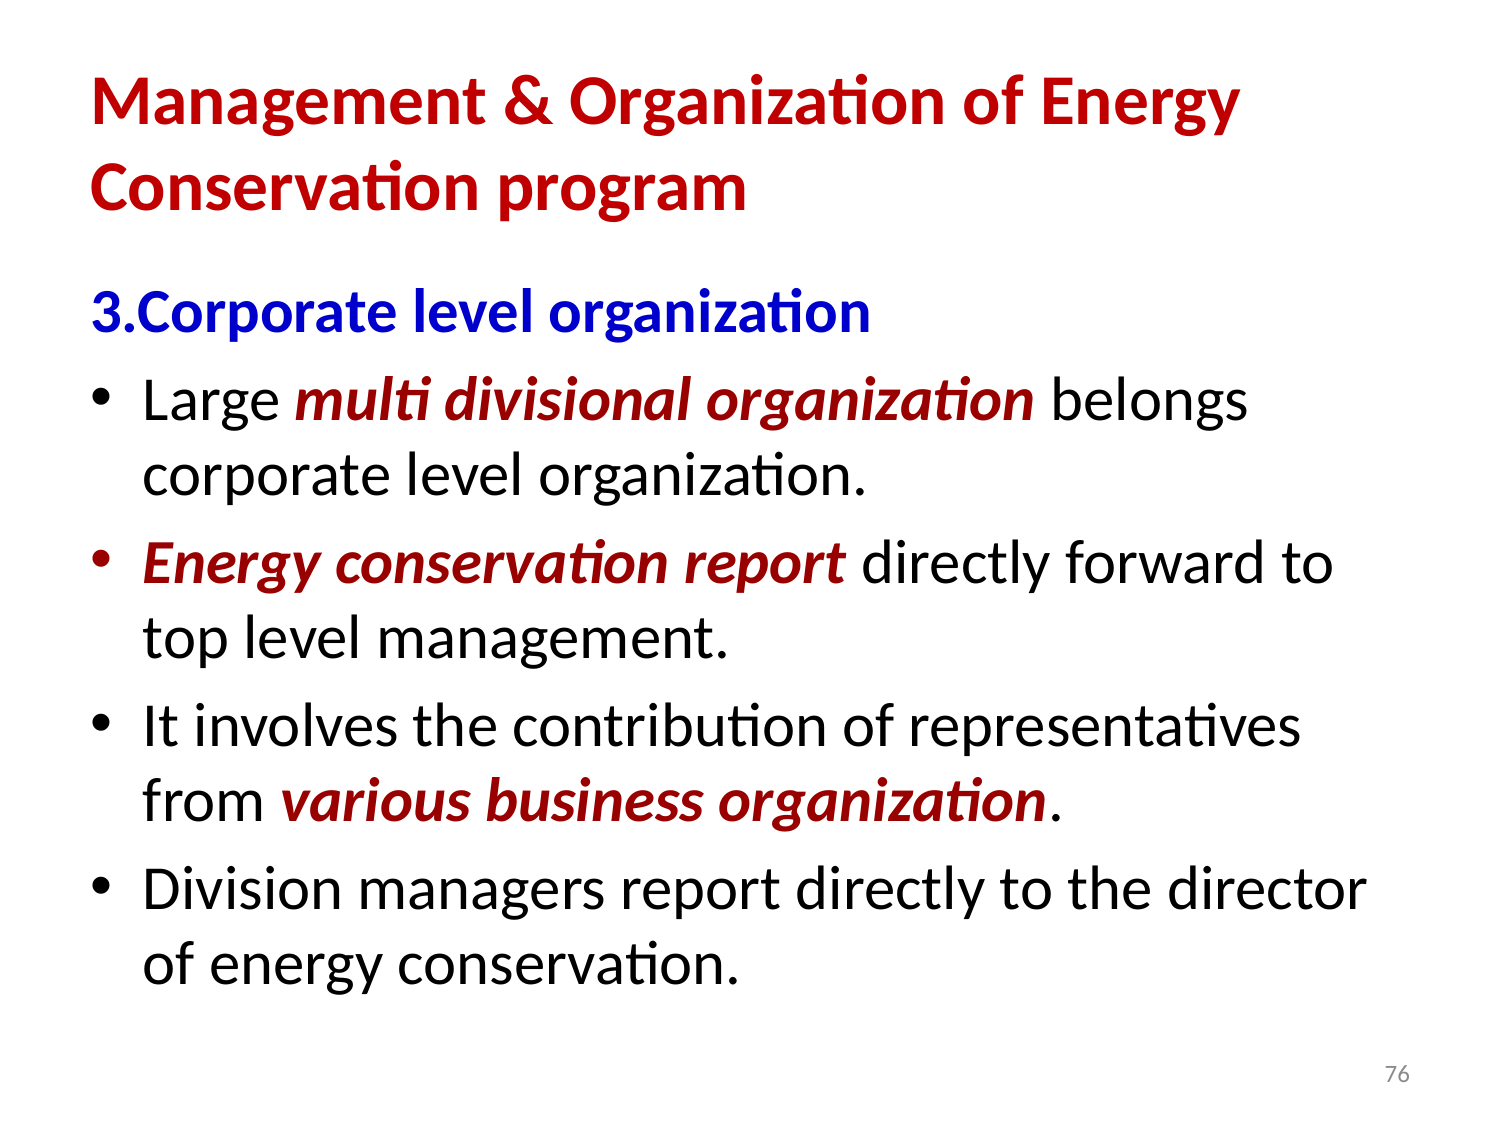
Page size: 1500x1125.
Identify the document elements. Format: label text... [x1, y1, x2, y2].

list 3.Corporate level organization Large multi divisional organization belongs corporate level organization. Energy conservation report directly forward to top level management. It involves the contribution of representatives from various business organization. Division managers report directly to the director of energy conservation. [75, 262, 1425, 1005]
title Management & Organization of Energy Conservation program [75, 45, 1425, 233]
slide_number 76 [1074, 1042, 1425, 1103]
